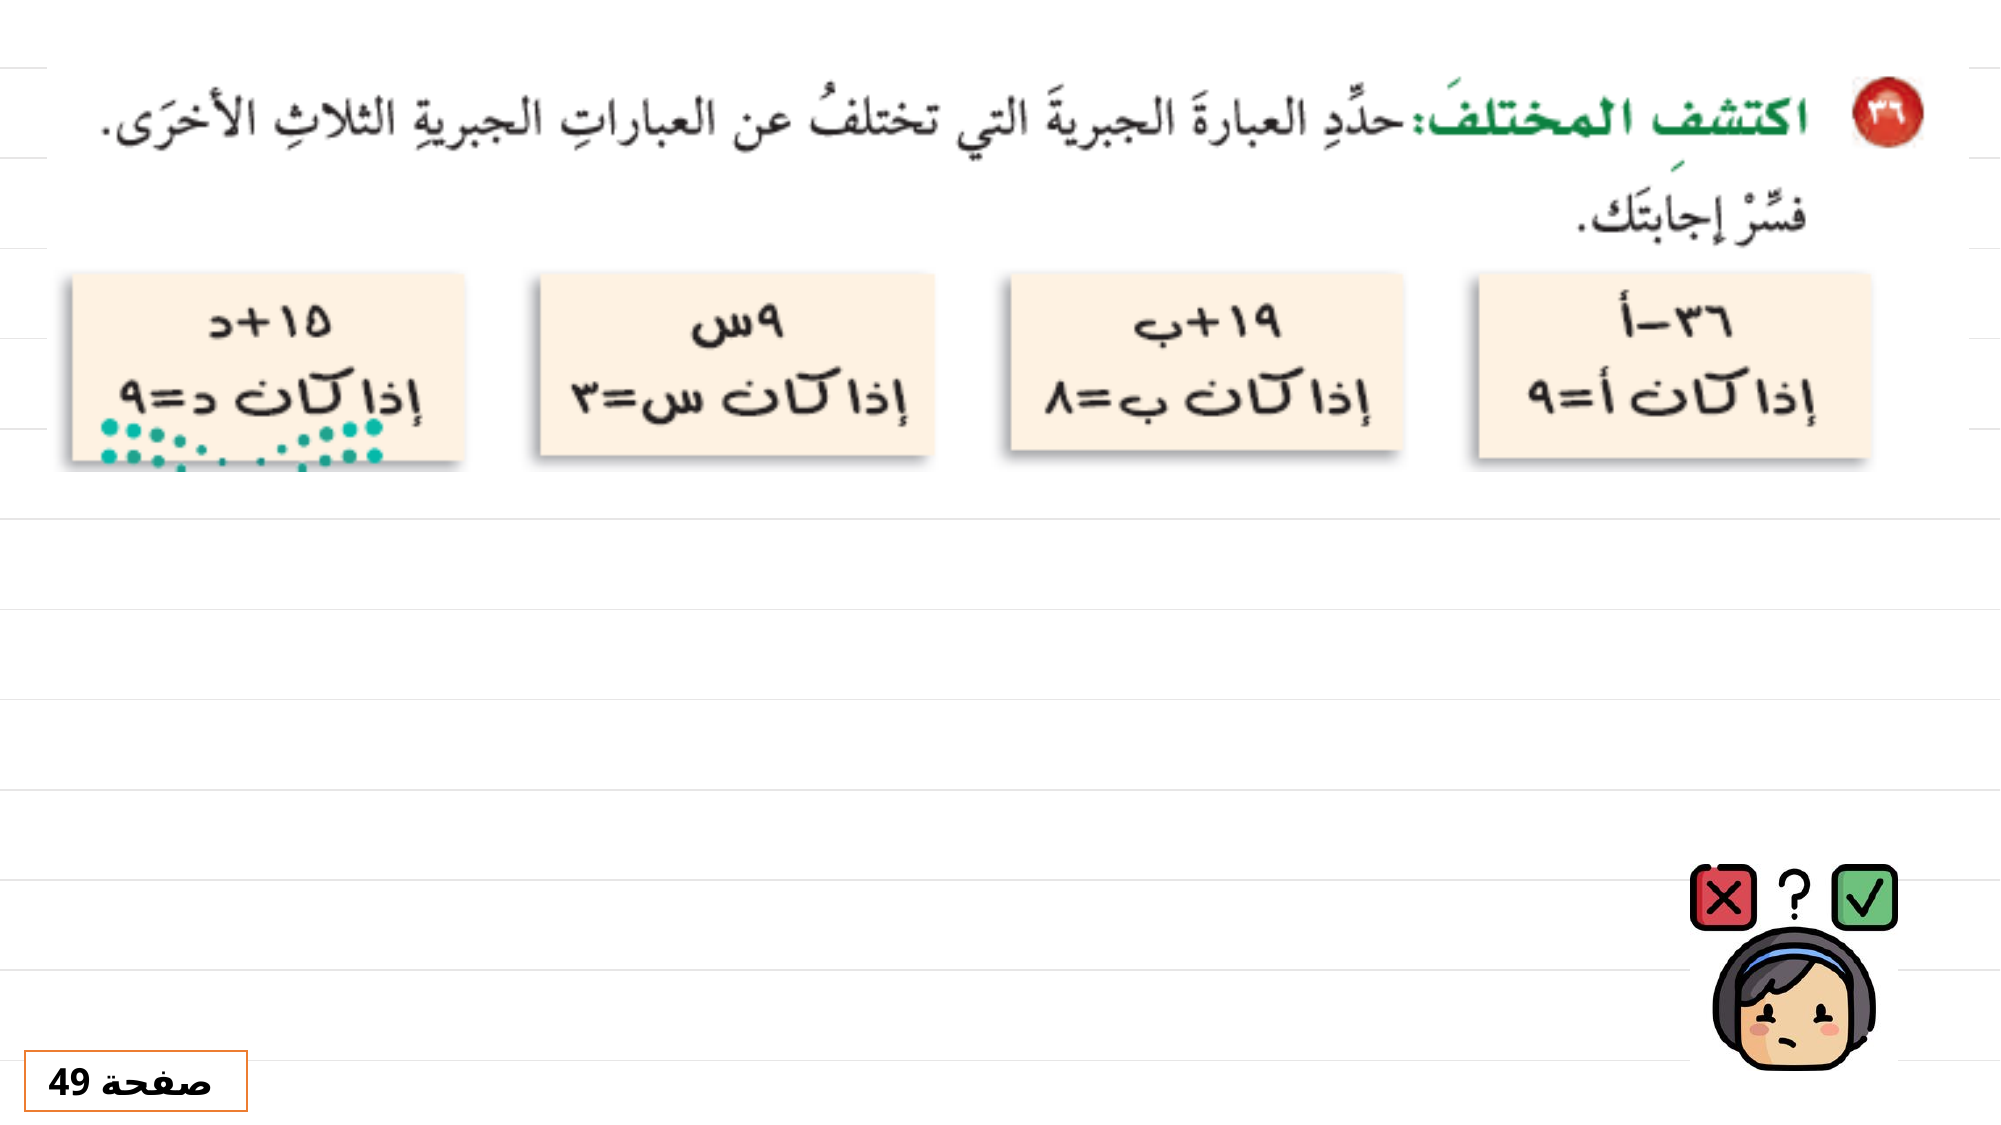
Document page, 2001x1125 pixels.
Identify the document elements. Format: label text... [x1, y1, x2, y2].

text_box صفحة 49 [24, 1050, 248, 1112]
picture [1690, 864, 1898, 1071]
picture [47, 54, 1969, 473]
